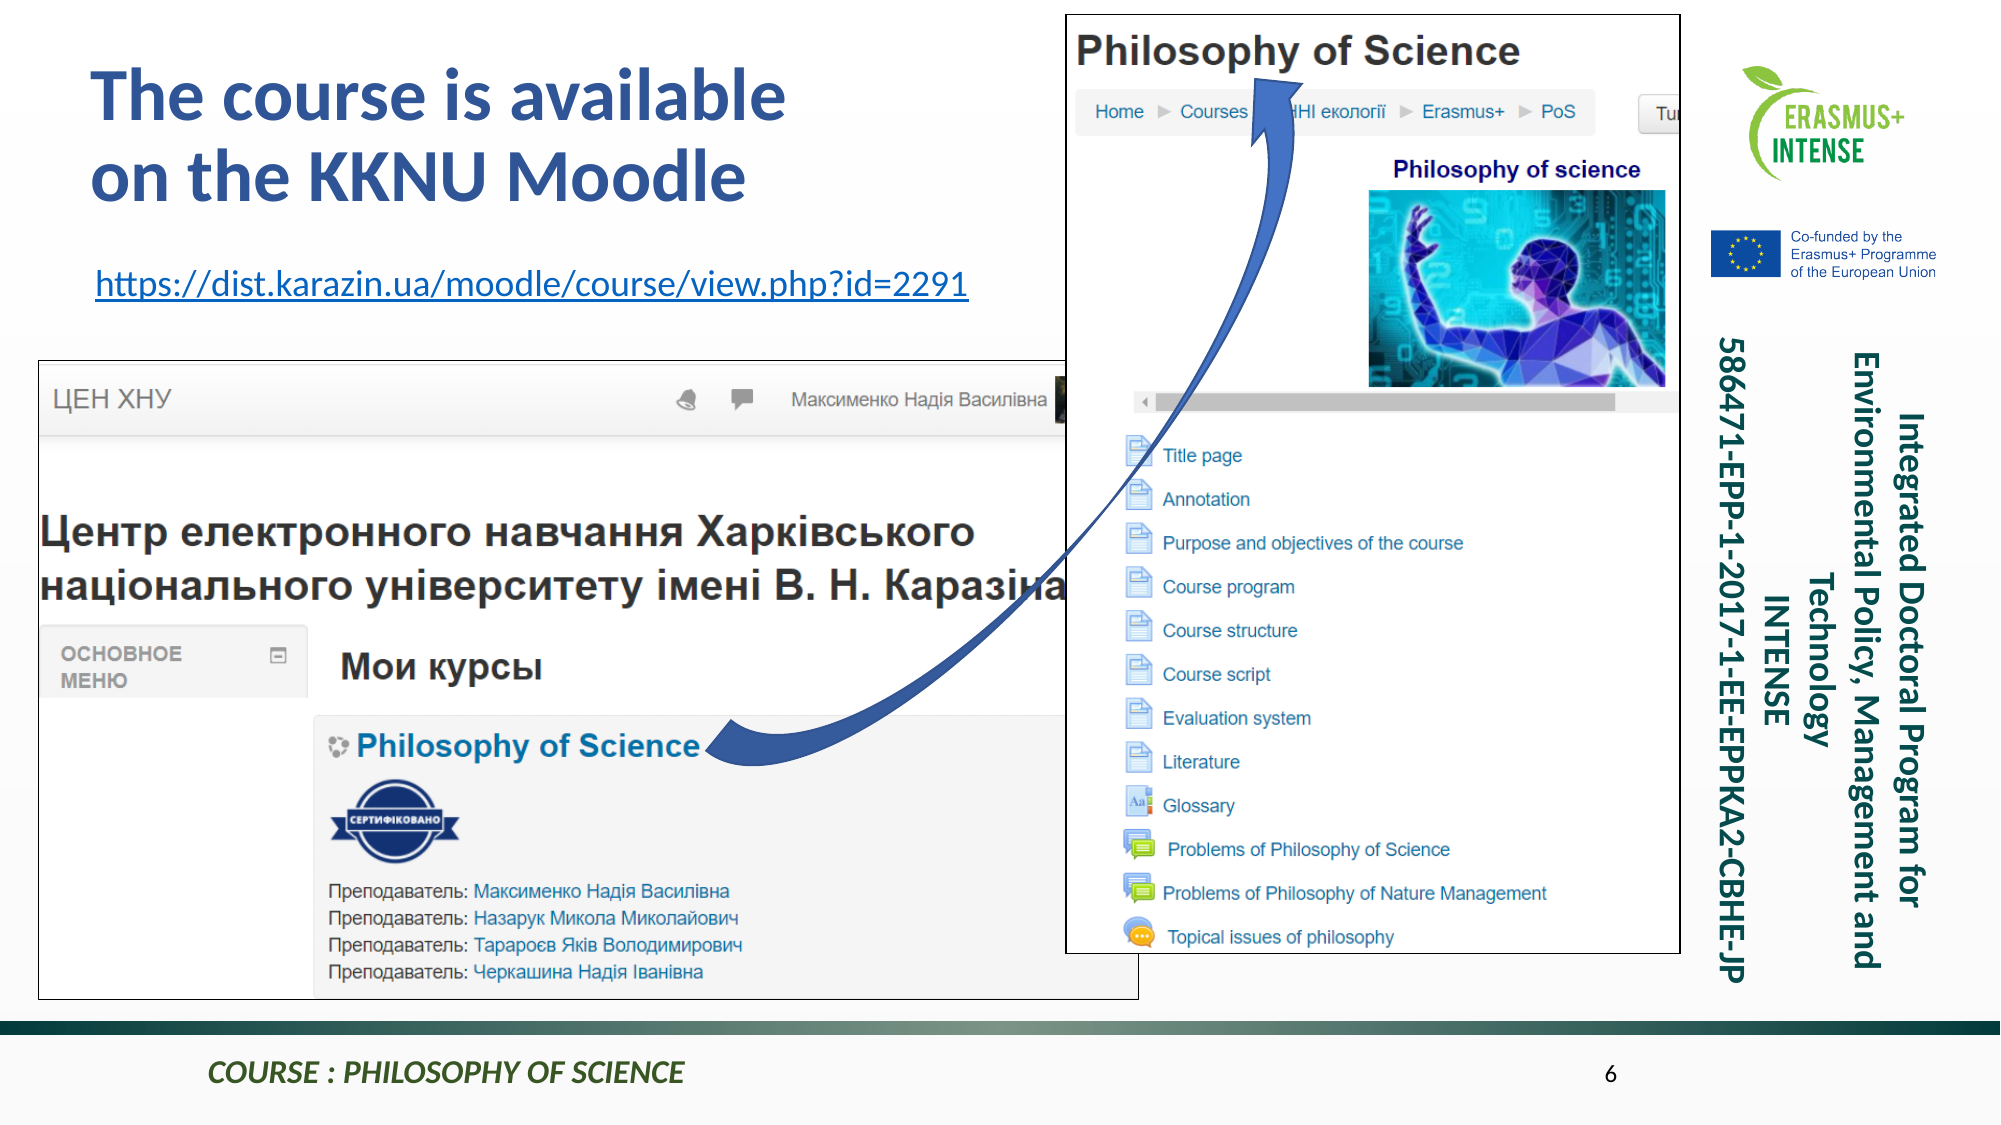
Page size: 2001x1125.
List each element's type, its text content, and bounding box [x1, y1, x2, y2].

footer COURSE : PHILOSOPHY OF SCIENCE [192, 1012, 1854, 1125]
picture [1742, 66, 1905, 181]
list The course is available on the KKNU Moodle [75, 37, 839, 225]
picture [38, 15, 1680, 999]
text_box https://dist.karazin.ua/moodle/course/view.php?id=2291 [80, 251, 984, 312]
picture [1711, 230, 1936, 280]
